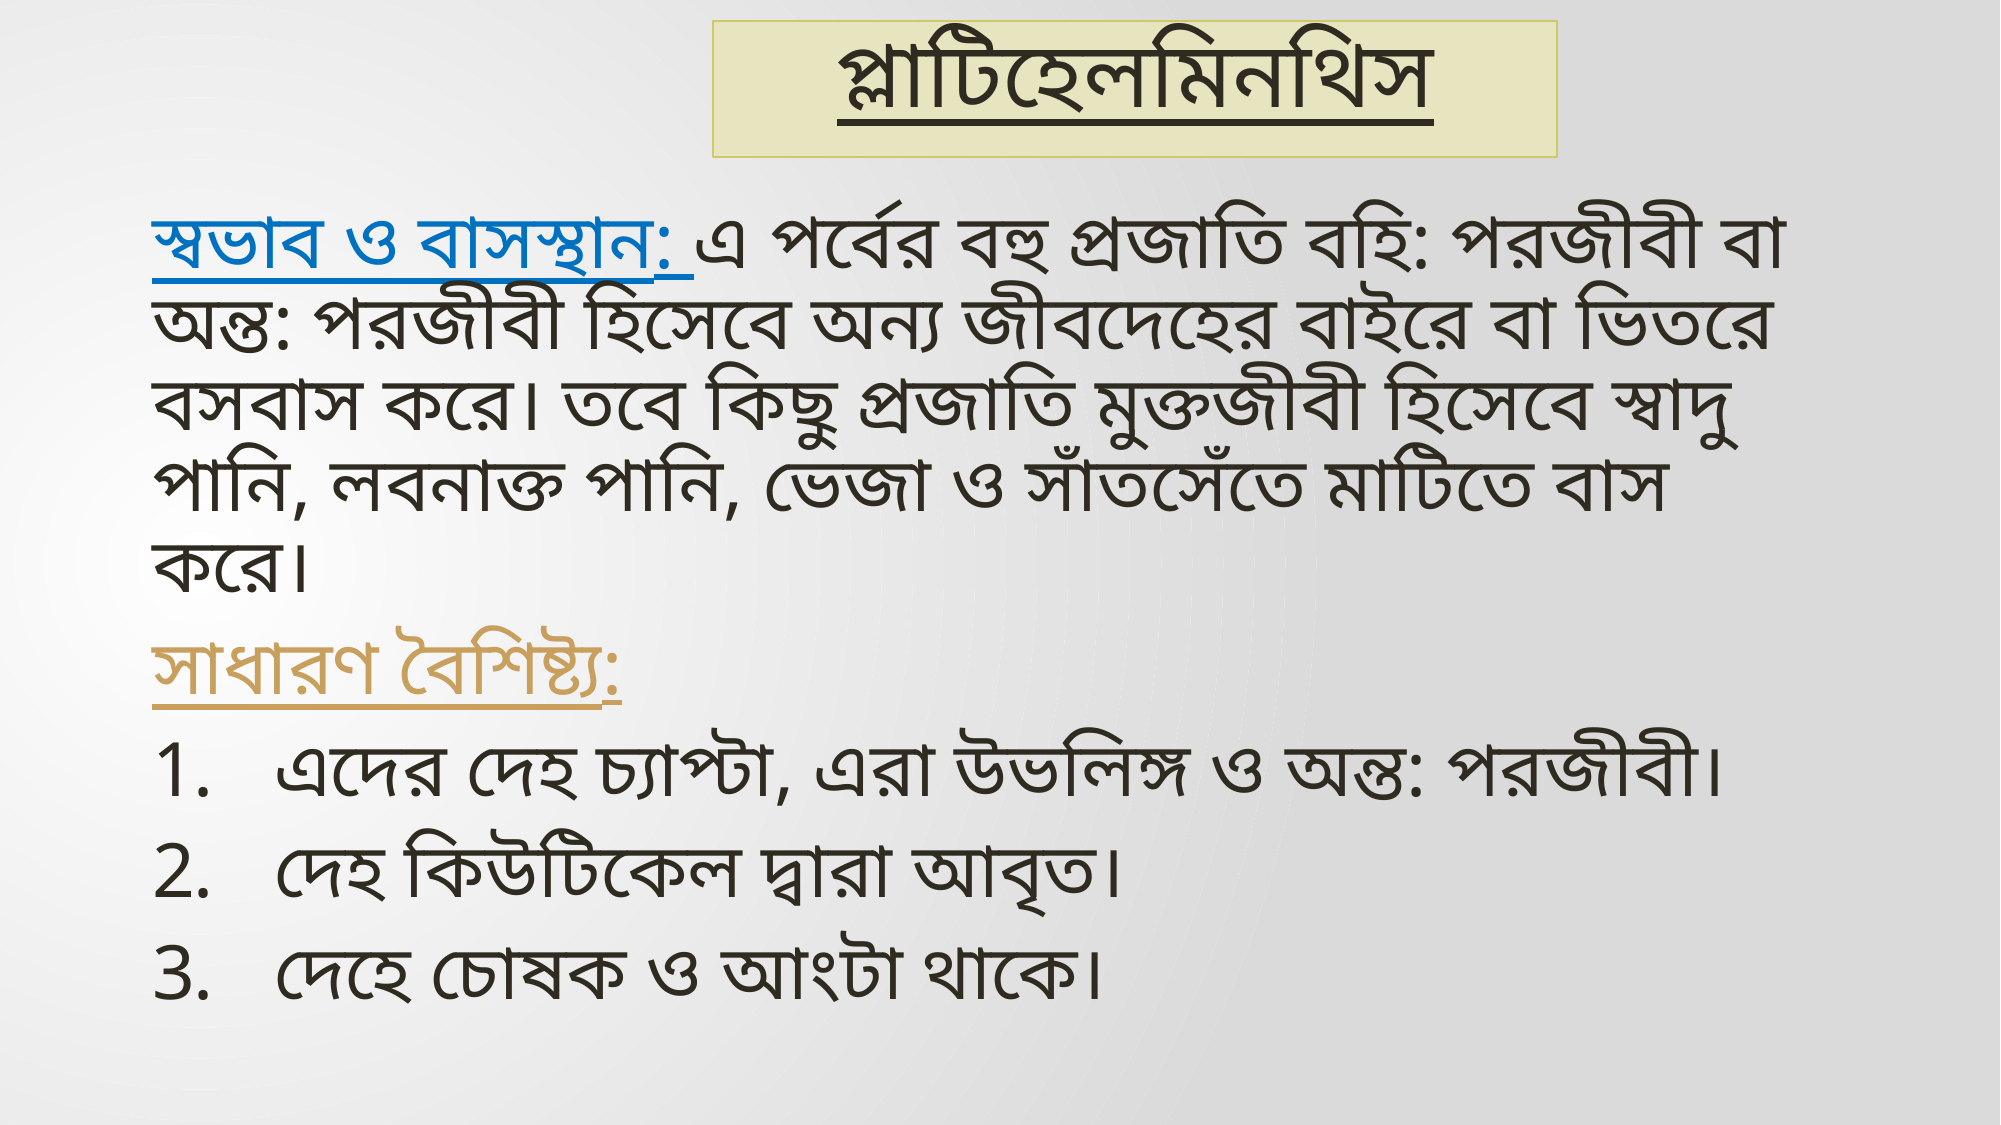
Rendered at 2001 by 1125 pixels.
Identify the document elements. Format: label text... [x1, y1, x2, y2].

text_box স্বভাব ও বাসস্থান: এ পর্বের বহু প্রজাতি বহি: পরজীবী বা অন্ত: পরজীবী হিসেবে অন্য জীবদেহের বাইরে বা ভিতরে বসবাস করে। তবে কিছু প্রজাতি মুক্তজীবী হিসেবে স্বাদু পানি, লবনাক্ত পানি, ভেজা ও সাঁতসেঁতে মাটিতে বাস করে। সাধারণ বৈশিষ্ট্য: এদের দেহ চ্যাপ্টা, এরা উভলিঙ্গ ও অন্ত: পরজীবী। দেহ কিউটিকেল দ্বারা আবৃত। দেহে চোষক ও আংটা থাকে। [137, 196, 1863, 1014]
text_box প্লাটিহেলমিনথিস [712, 20, 1558, 158]
